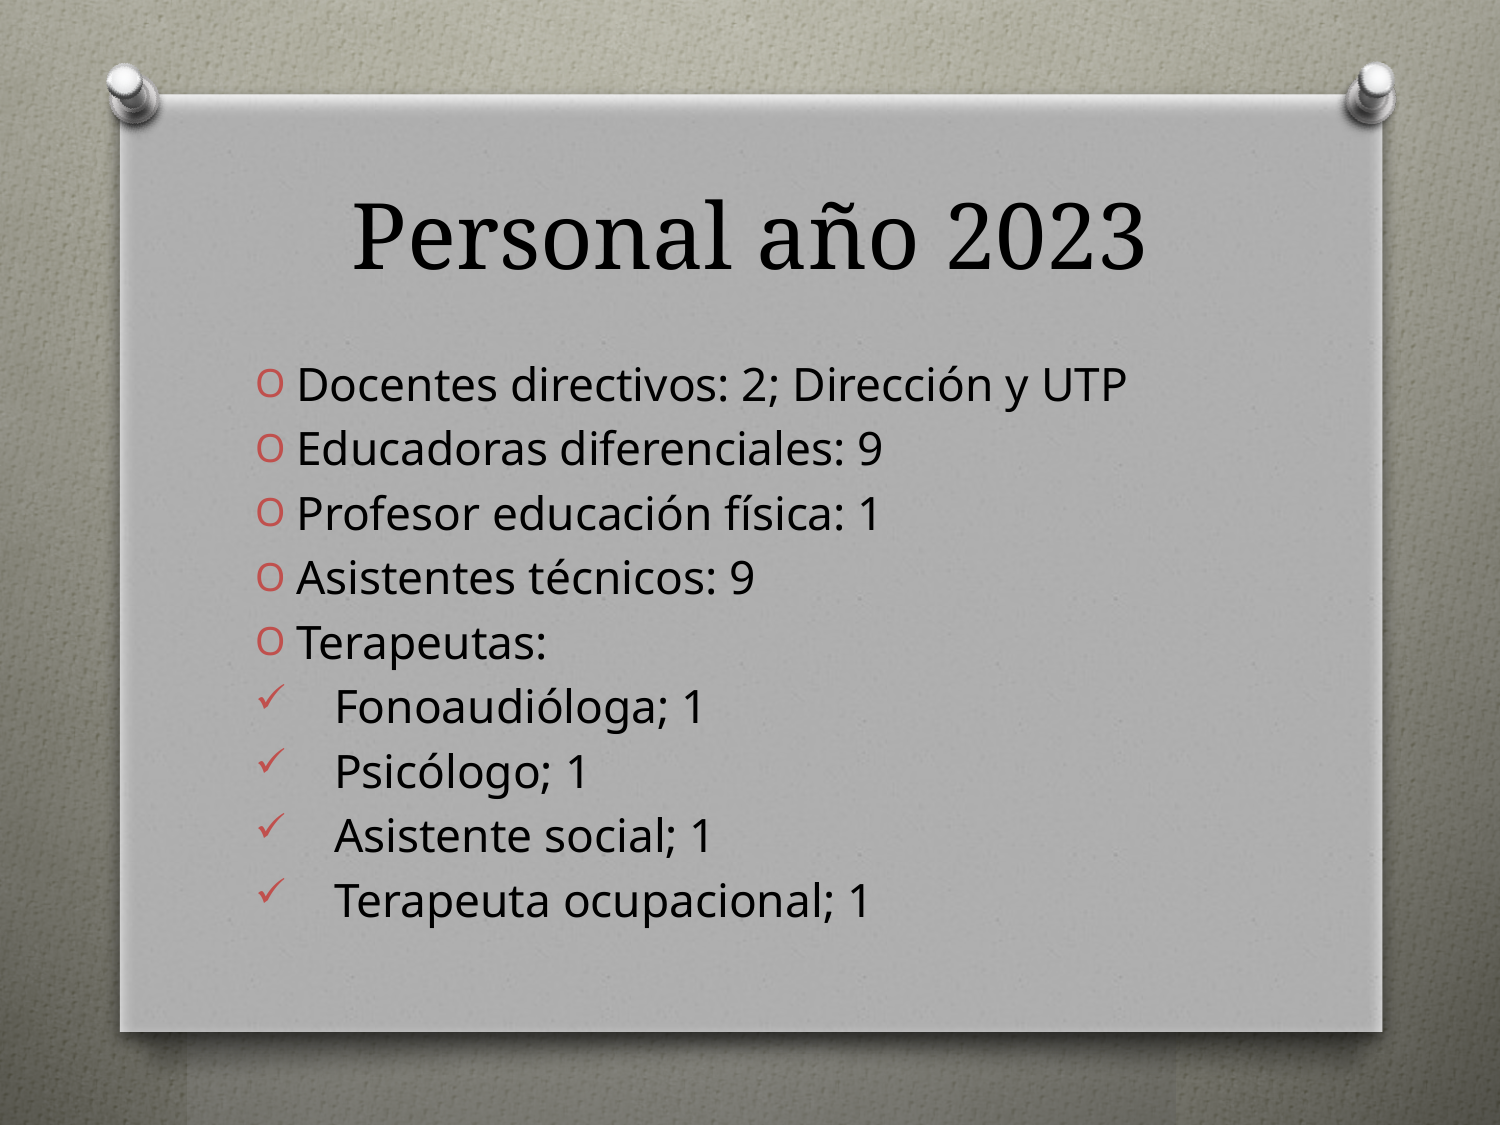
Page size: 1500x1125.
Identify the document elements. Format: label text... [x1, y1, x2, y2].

list Docentes directivos: 2; Dirección y UTP Educadoras diferenciales: 9 Profesor educación física: 1 Asistentes técnicos: 9 Terapeutas: Fonoaudióloga; 1 Psicólogo; 1 Asistente social; 1 Terapeuta ocupacional; 1 [240, 347, 1257, 939]
picture [1317, 35, 1439, 156]
title Personal año 2023 [179, 134, 1323, 332]
picture [75, 29, 198, 153]
